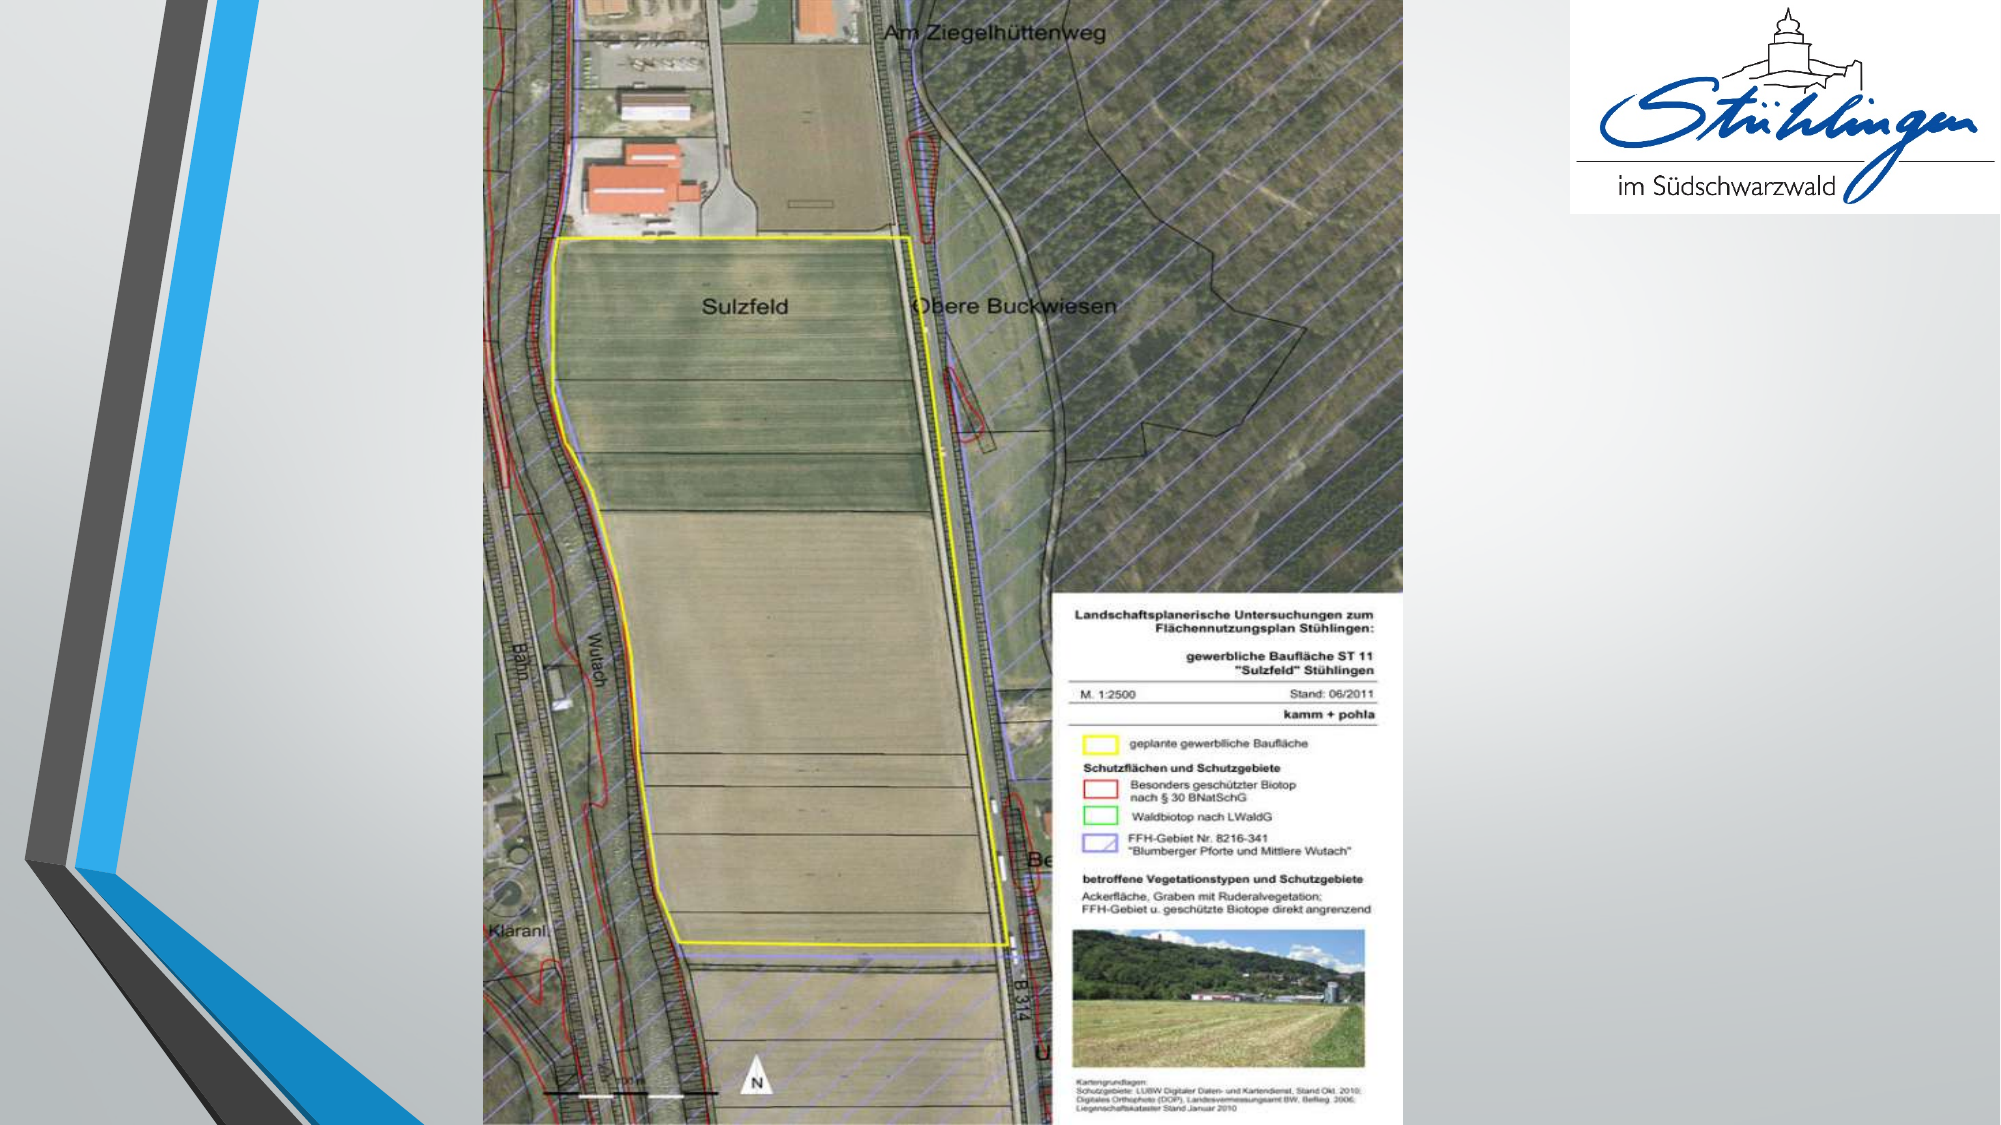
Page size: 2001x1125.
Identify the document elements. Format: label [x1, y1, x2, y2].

picture [1570, 0, 2000, 215]
picture [483, 0, 1403, 1125]
